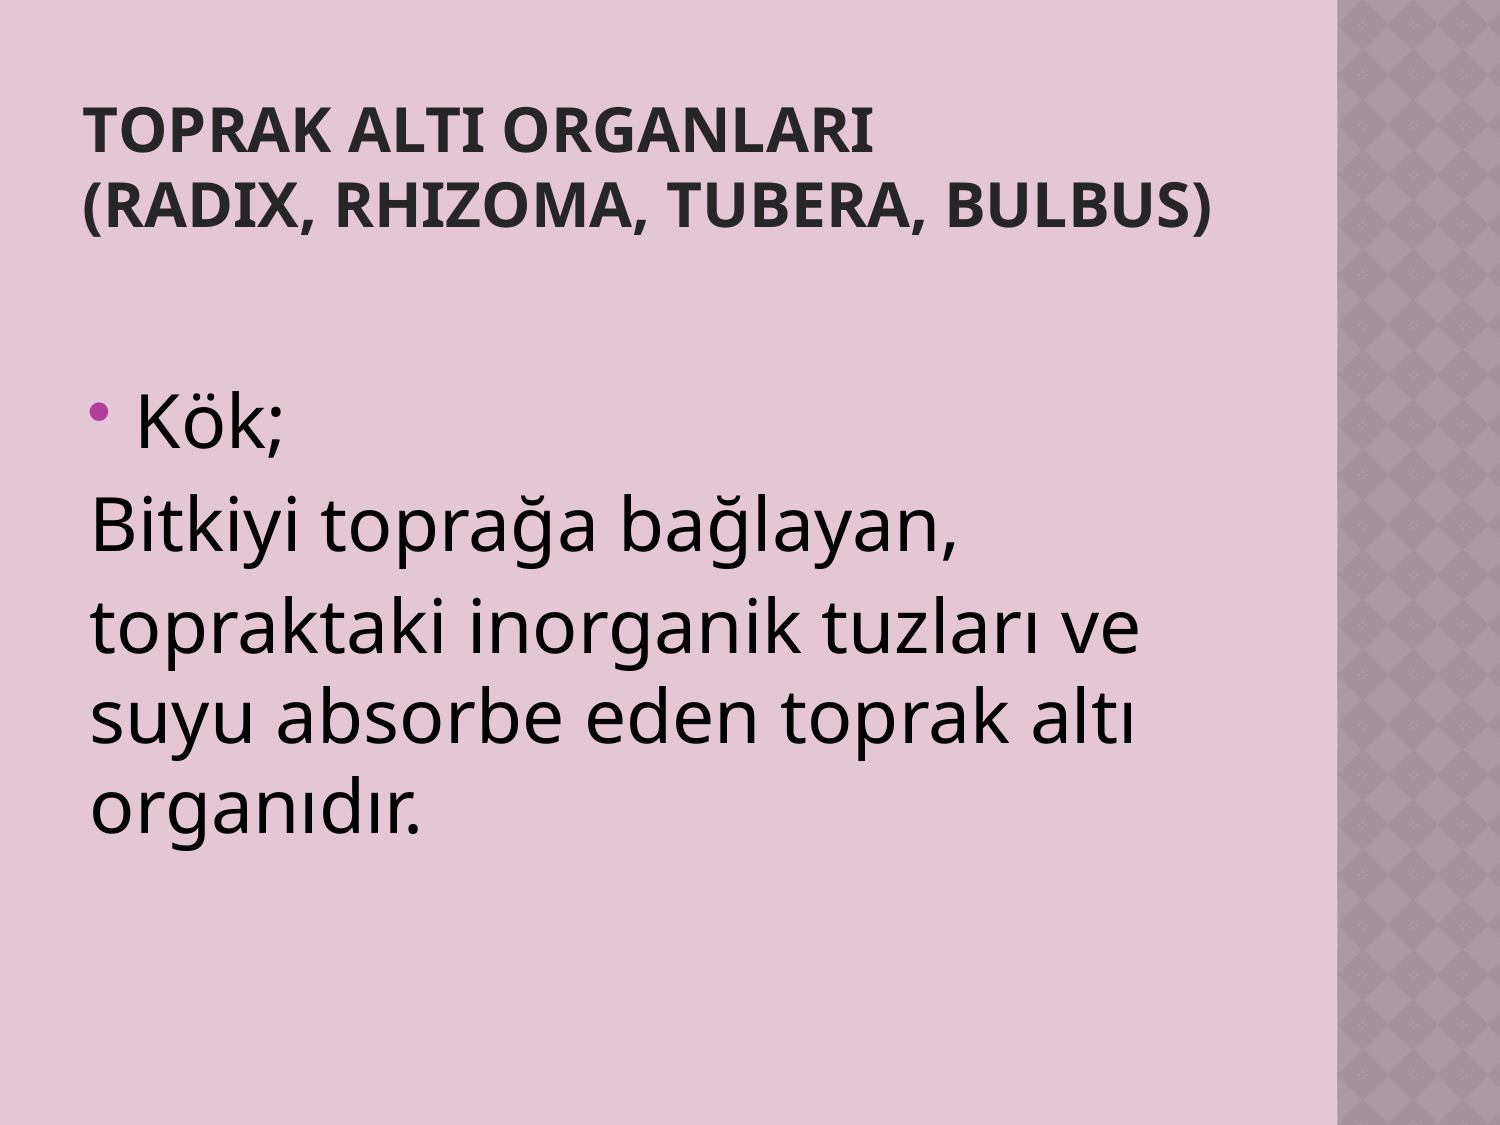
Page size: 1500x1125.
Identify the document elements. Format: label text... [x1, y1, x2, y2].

title ToPRAK ALTI ORGANLARI (RadIx, RhIzoma, Tubera, Bulbus) [75, 52, 1263, 240]
list Kök; Bitkiyi toprağa bağlayan, topraktaki inorganik tuzları ve suyu absorbe eden toprak altı organıdır. [75, 264, 1263, 1059]
